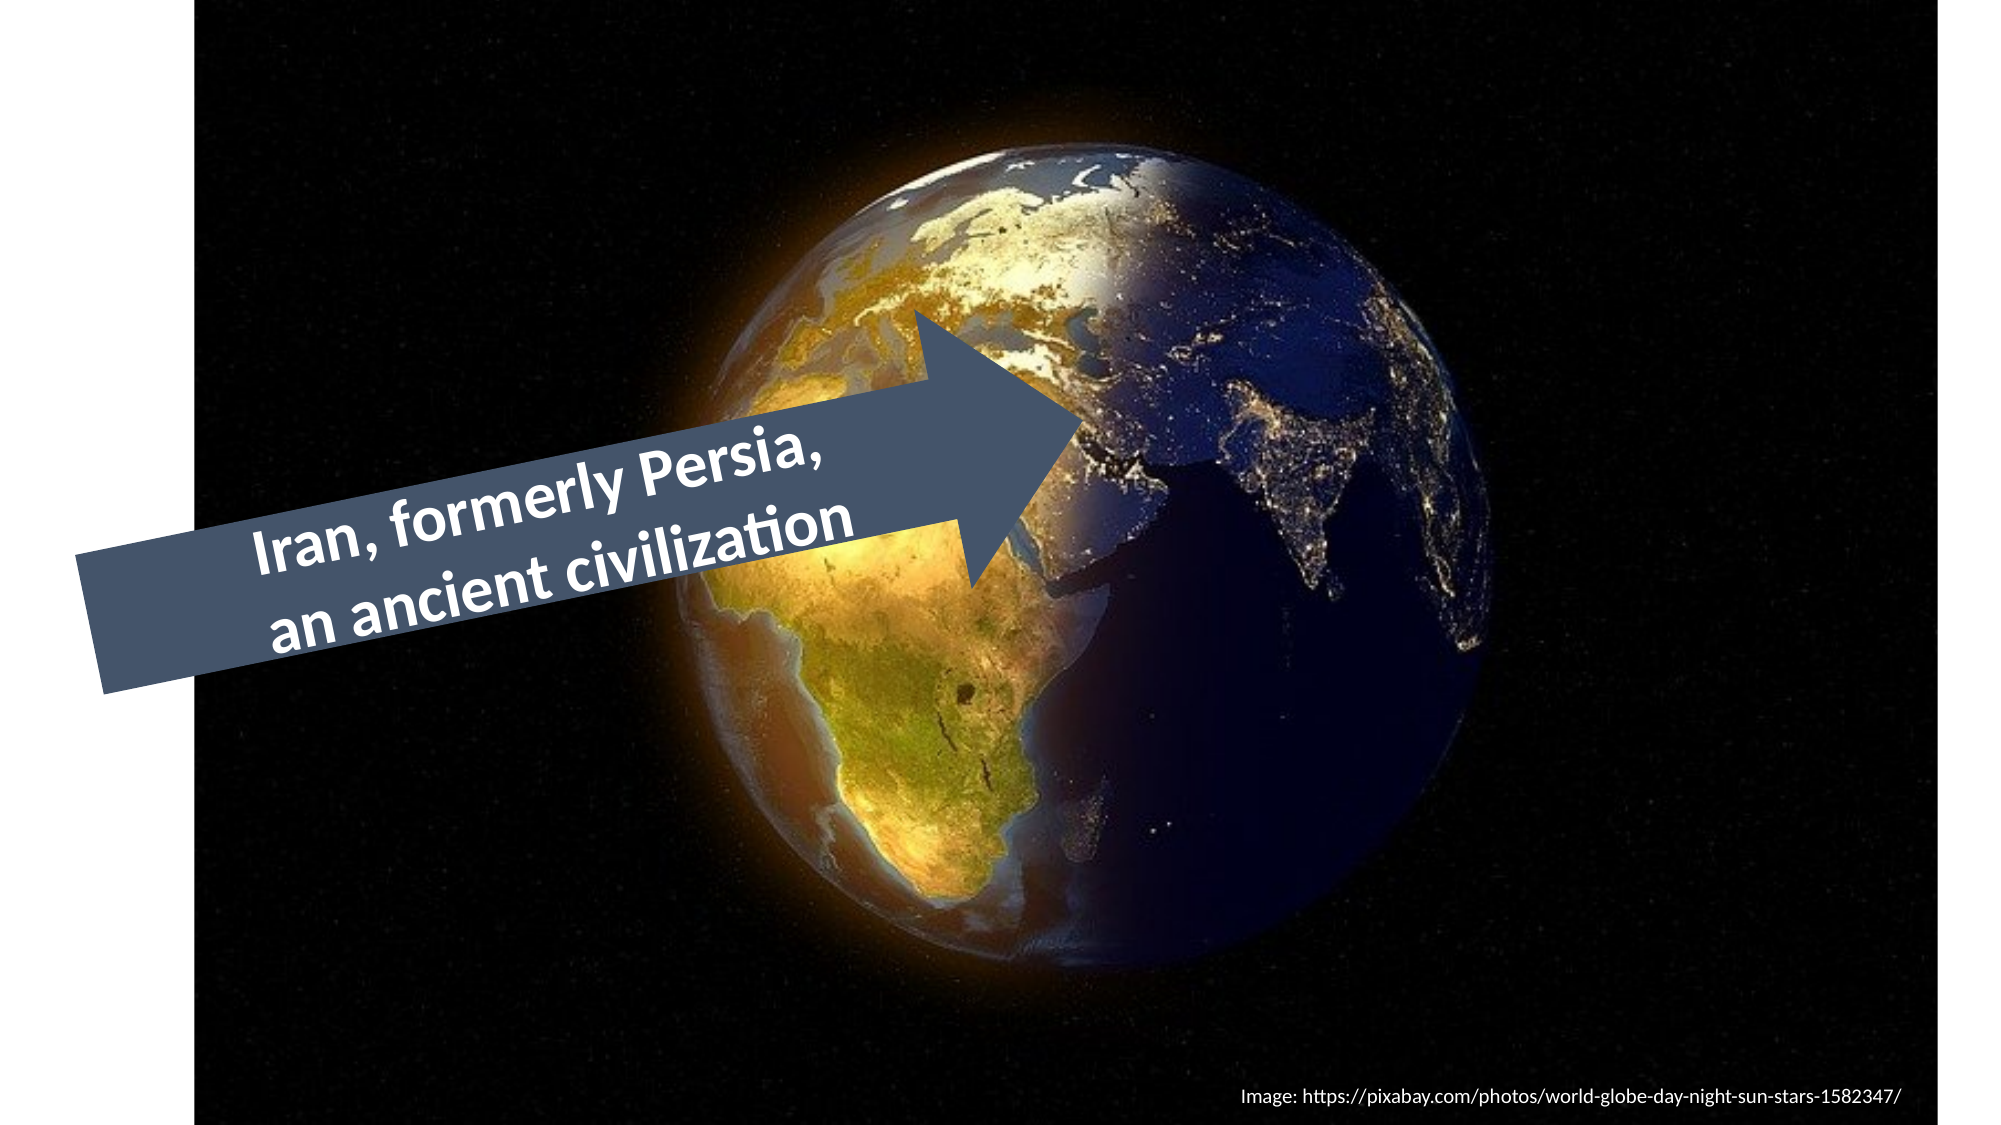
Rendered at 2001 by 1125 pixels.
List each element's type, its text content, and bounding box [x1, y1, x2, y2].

picture [194, 0, 1938, 1125]
text_box Iran, formerly Persia, an ancient civilization [75, 530, 194, 695]
